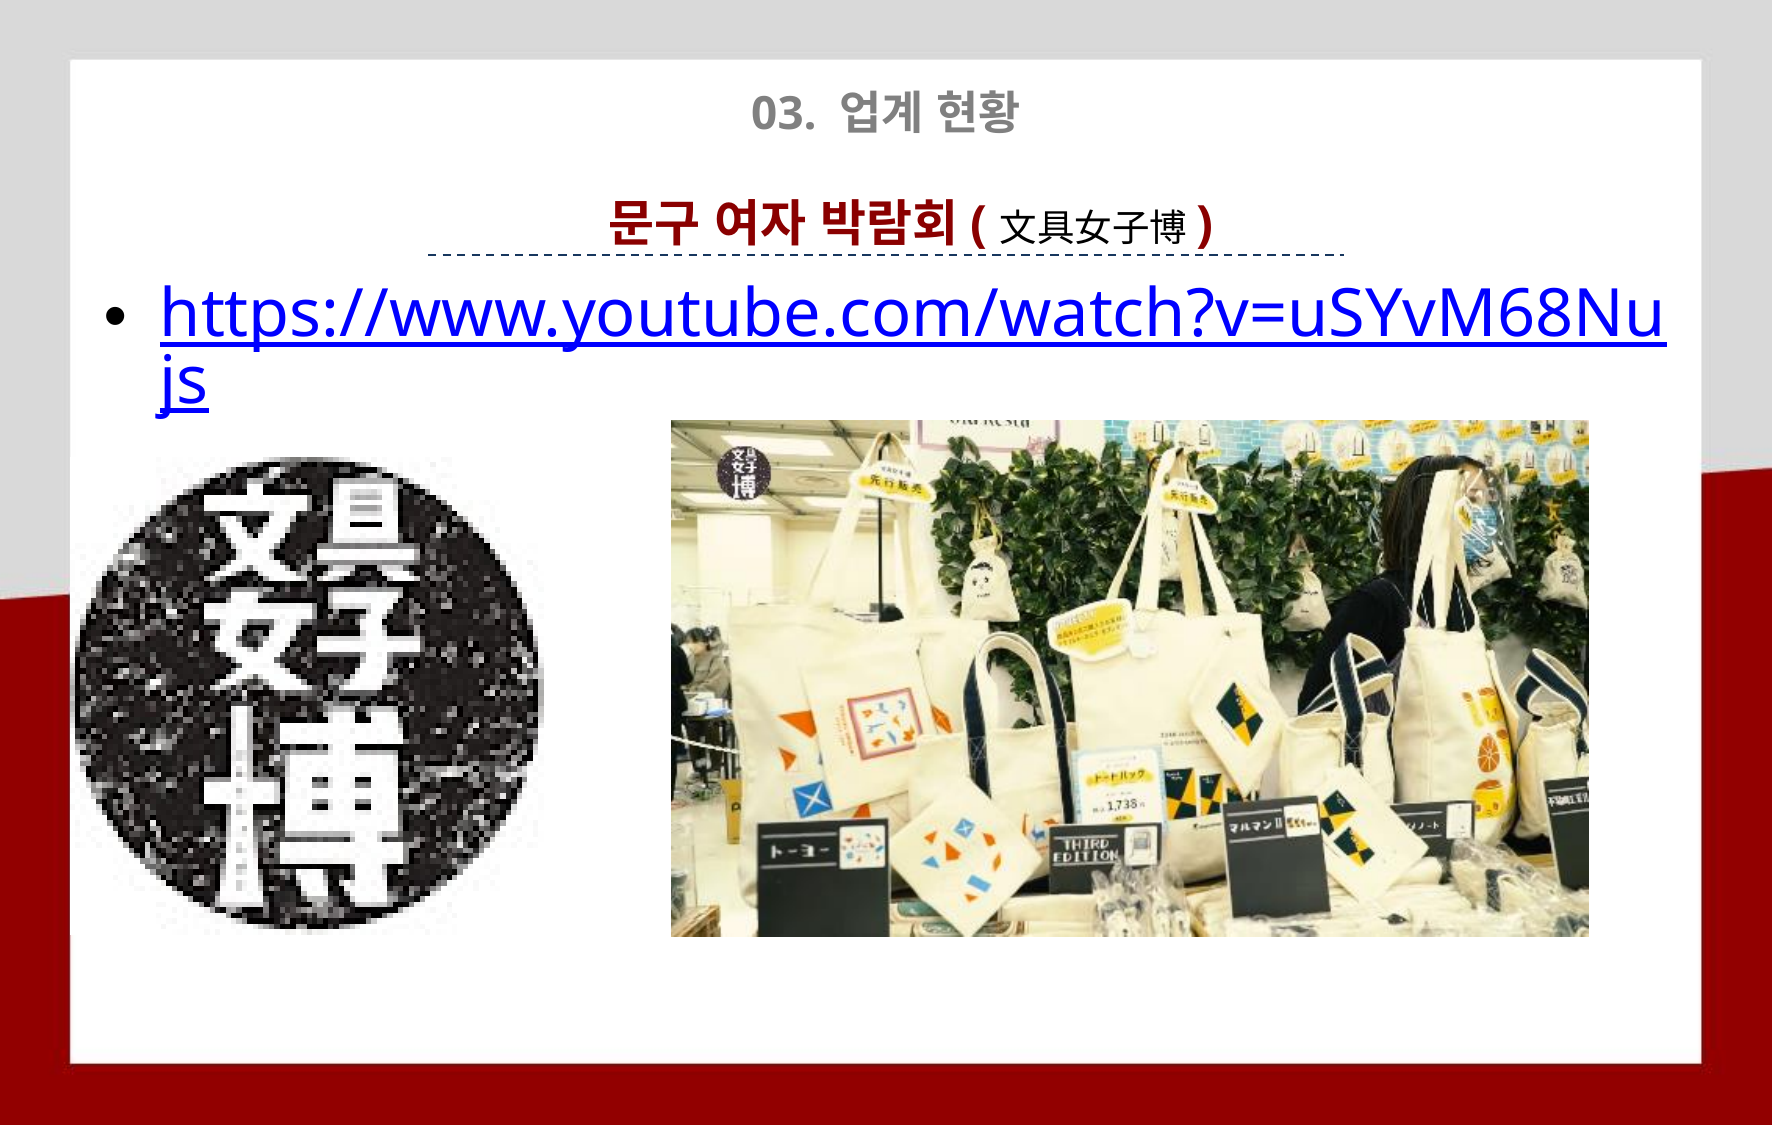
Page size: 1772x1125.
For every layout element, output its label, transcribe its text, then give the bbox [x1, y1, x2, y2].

list https://www.youtube.com/watch?v=uSYvM68Nujs [88, 262, 1684, 1005]
picture [0, 0, 1772, 1125]
text_box 문구 여자 박람회(文具女子博) [94, 172, 1728, 271]
text_box 03. 업계 현황 [69, 64, 1703, 158]
